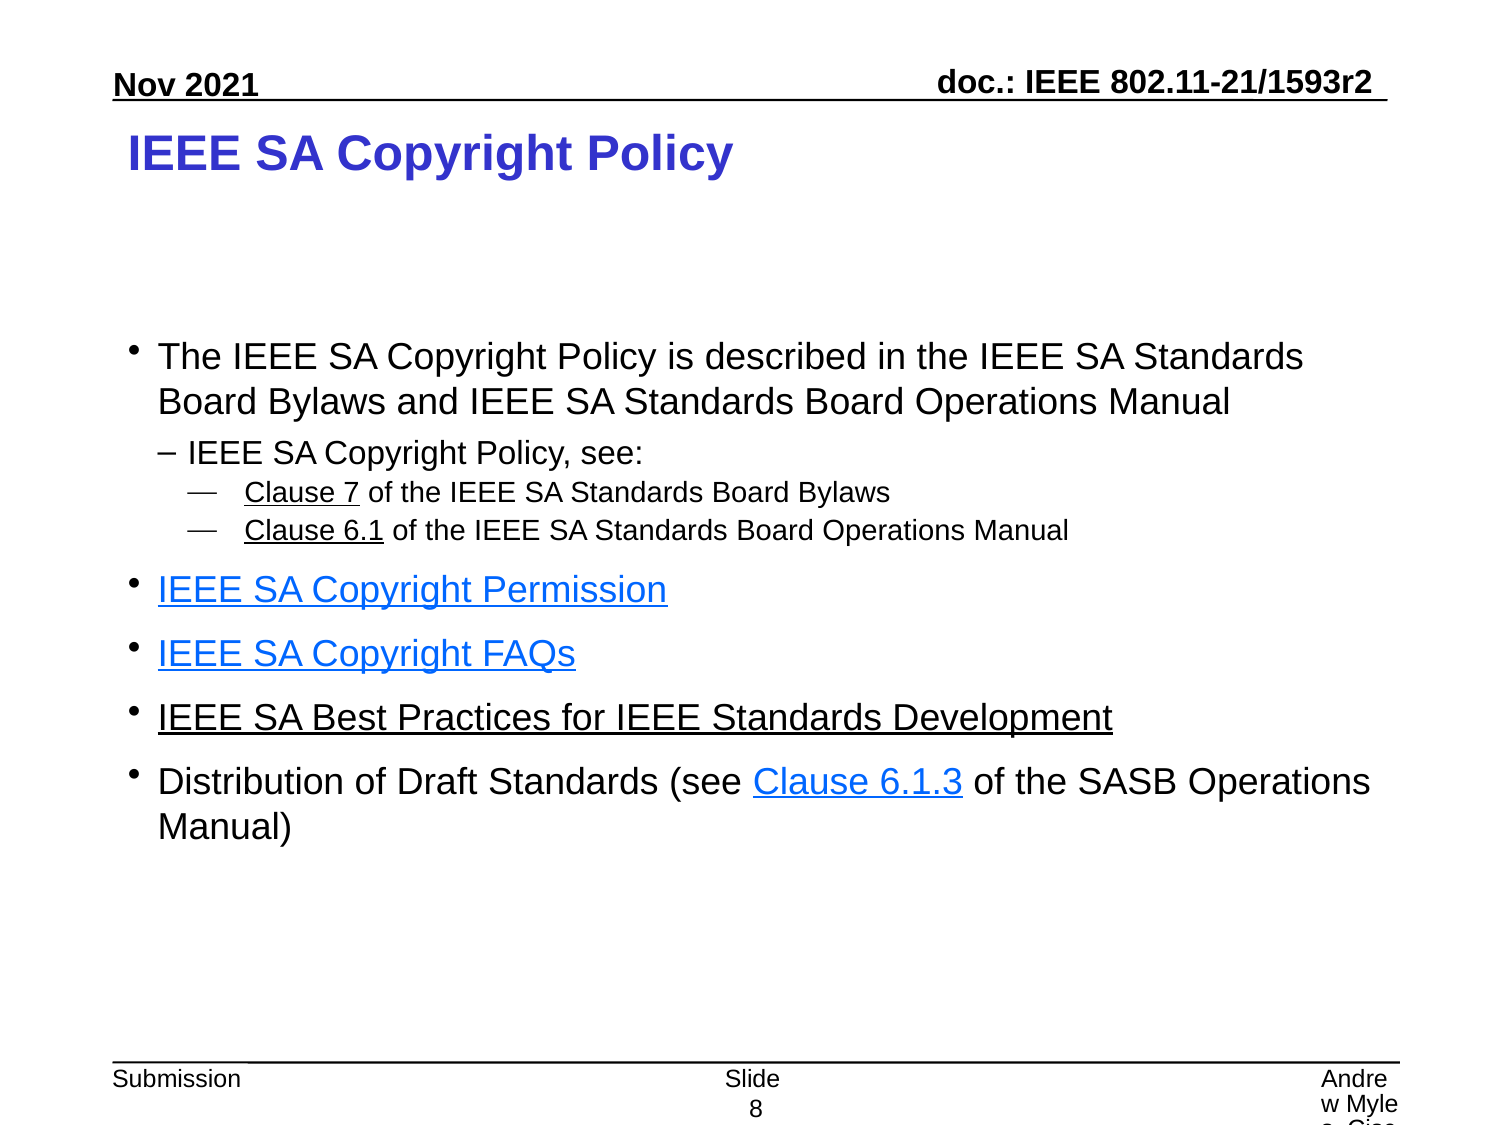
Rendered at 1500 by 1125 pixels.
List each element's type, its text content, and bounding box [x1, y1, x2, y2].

footer Andrew Myles, Cisco [1320, 1061, 1402, 1093]
list The IEEE SA Copyright Policy is described in the IEEE SA Standards Board Bylaws and IEEE SA Standards Board Operations Manual IEEE SA Copyright Policy, see: Clause 7 of the IEEE SA Standards Board Bylaws Clause 6.1 of the IEEE SA Standards Board Operations Manual IEEE SA Copyright Permission IEEE SA Copyright FAQs IEEE SA Best Practices for IEEE Standards Development Distribution of Draft Standards (see Clause 6.1.3 of the SASB Operations Manual) [112, 324, 1388, 1000]
title IEEE SA Copyright Policy [112, 112, 1388, 288]
slide_number Slide 8 [717, 1061, 795, 1093]
